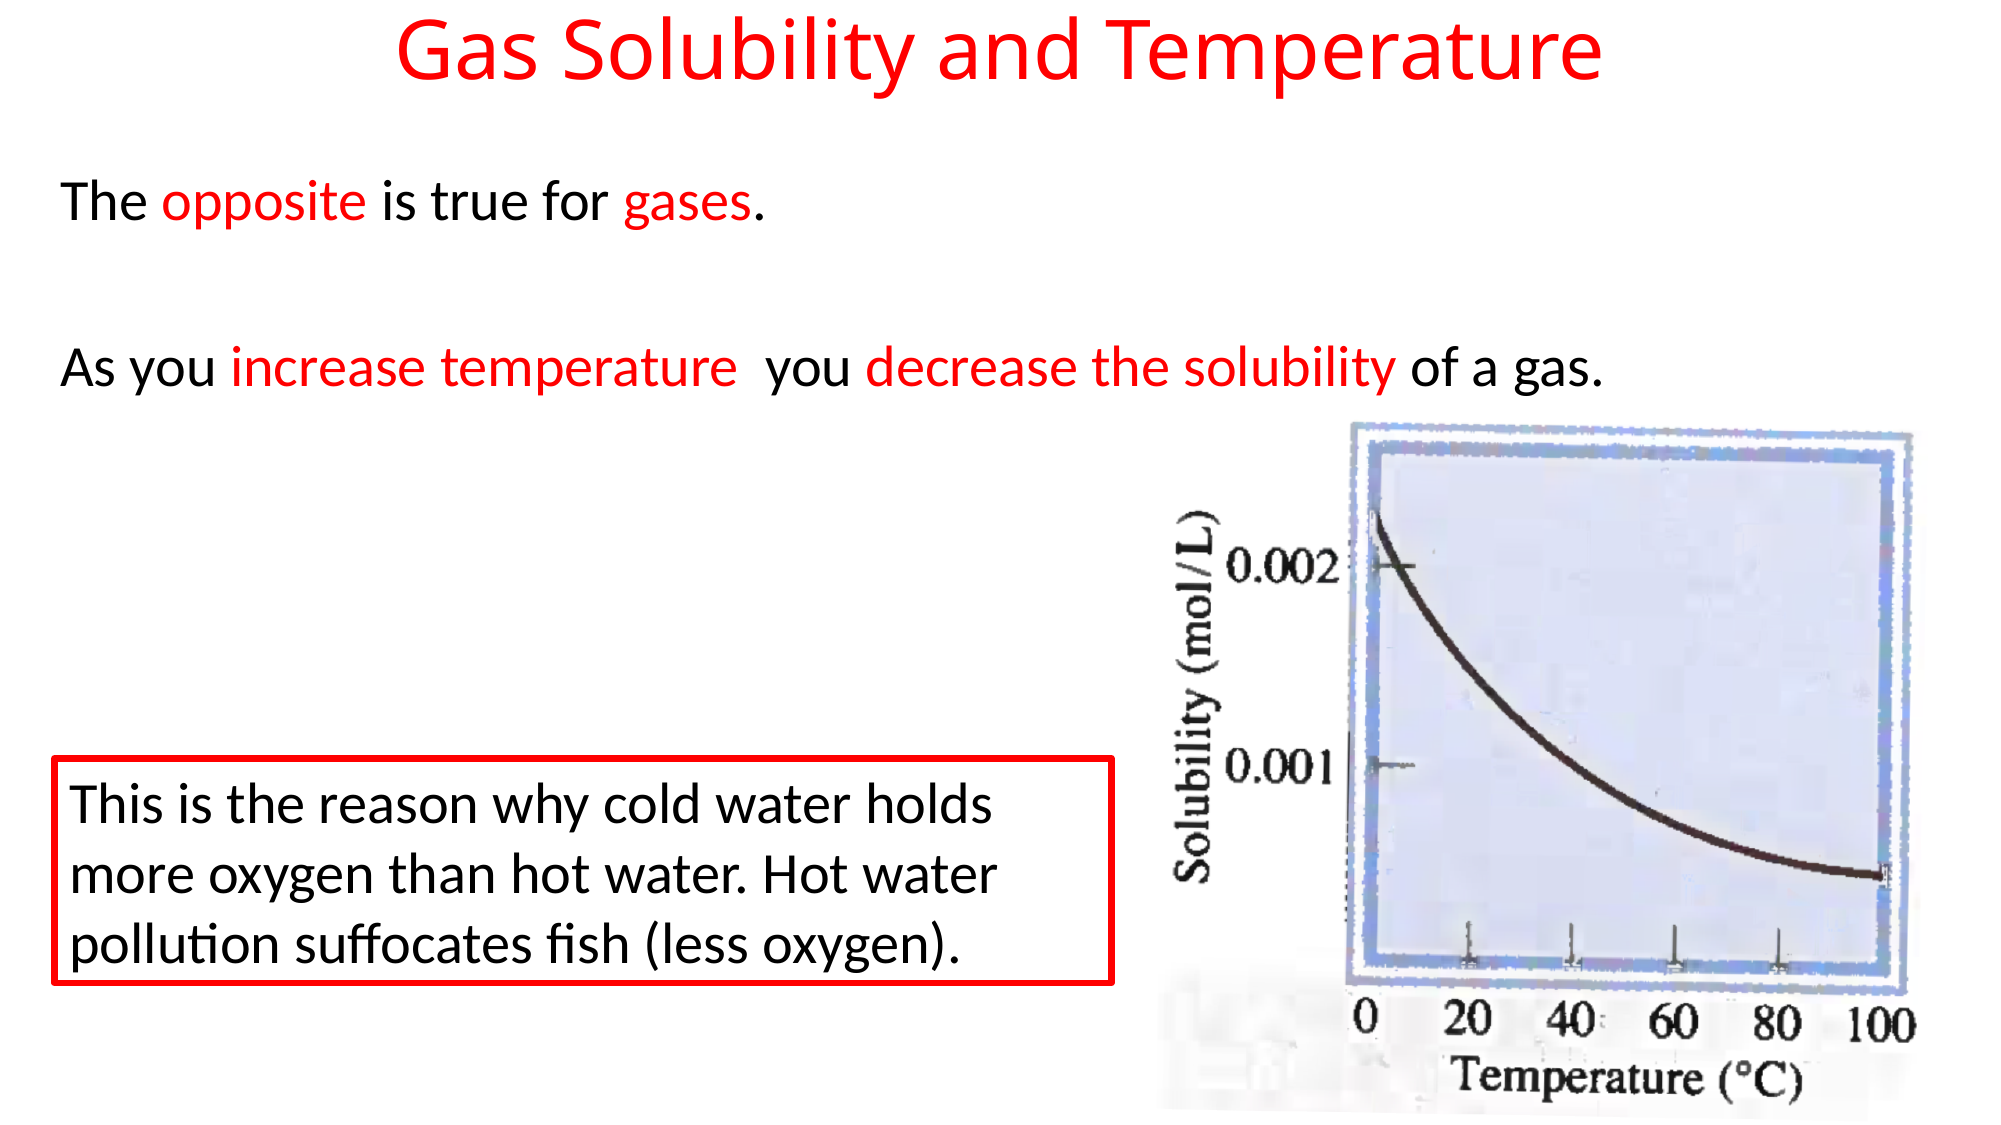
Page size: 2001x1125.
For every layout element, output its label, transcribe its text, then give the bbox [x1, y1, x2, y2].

text_box As you increase temperature you decrease the solubility of a gas. [45, 320, 1728, 406]
text_box The opposite is true for gases. [45, 154, 1728, 240]
picture [1126, 397, 1967, 1122]
title Gas Solubility and Temperature [0, 0, 2000, 105]
text_box This is the reason why cold water holds more oxygen than hot water. Hot water pollution suffocates fish (less oxygen). [54, 758, 1112, 983]
